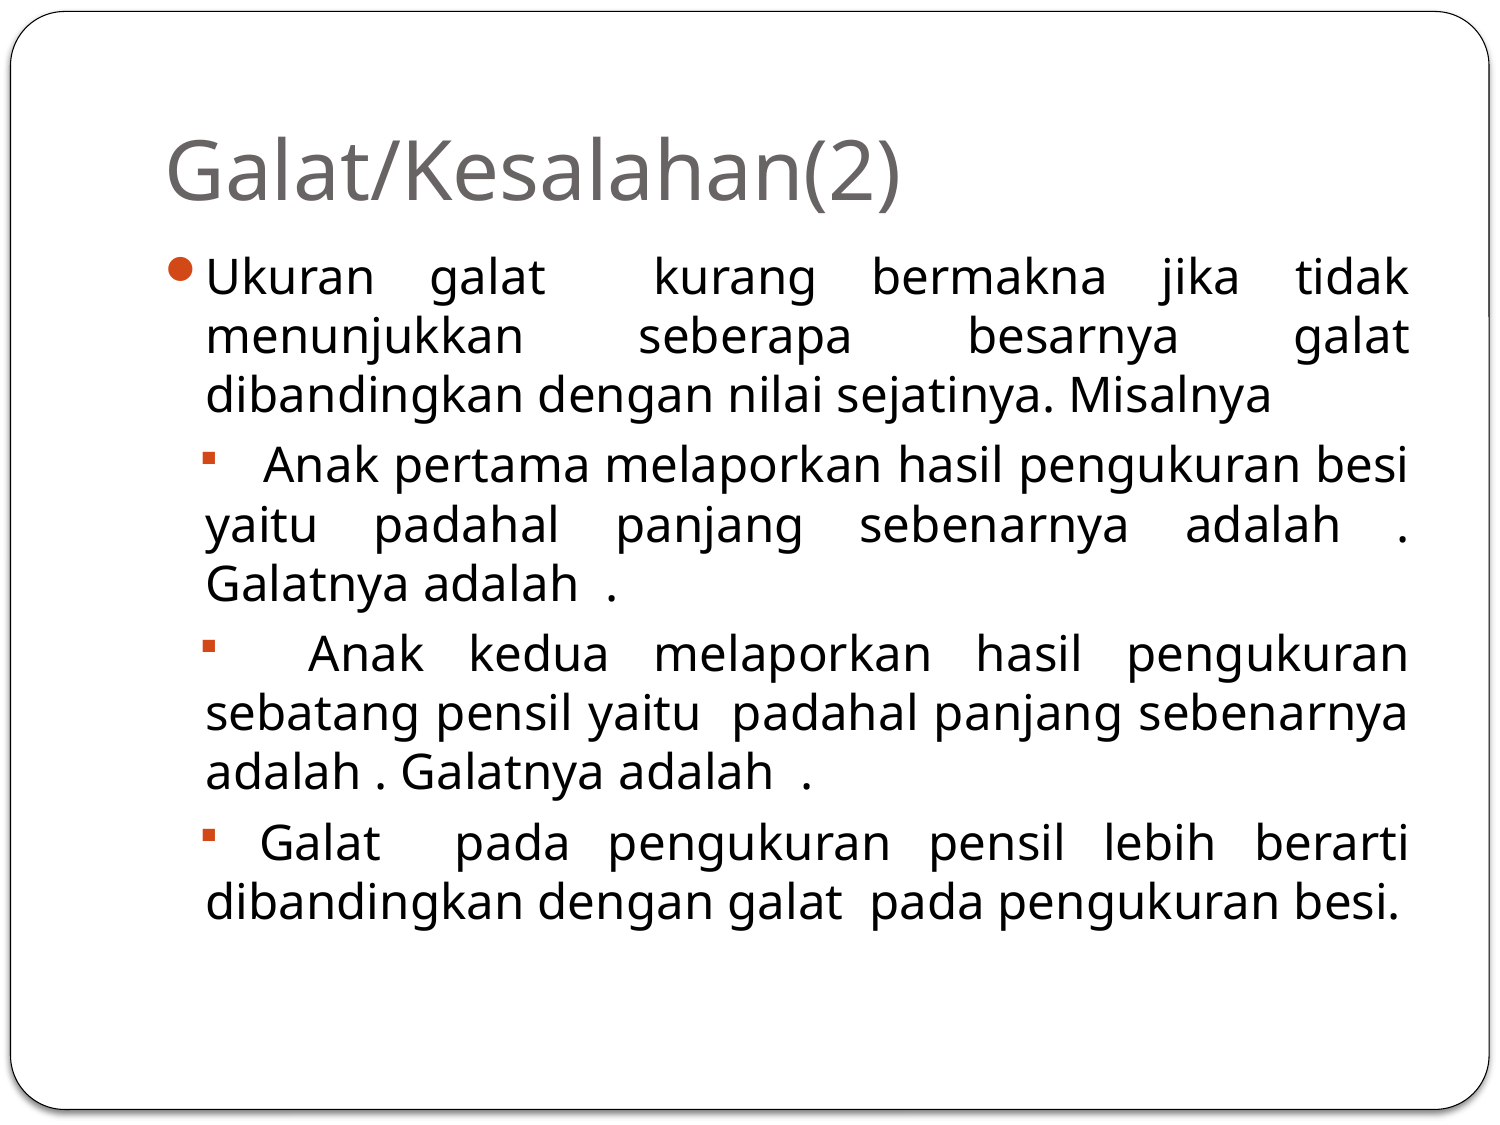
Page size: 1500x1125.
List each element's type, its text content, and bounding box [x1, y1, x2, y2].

title Galat/Kesalahan(2) [150, 45, 1425, 233]
